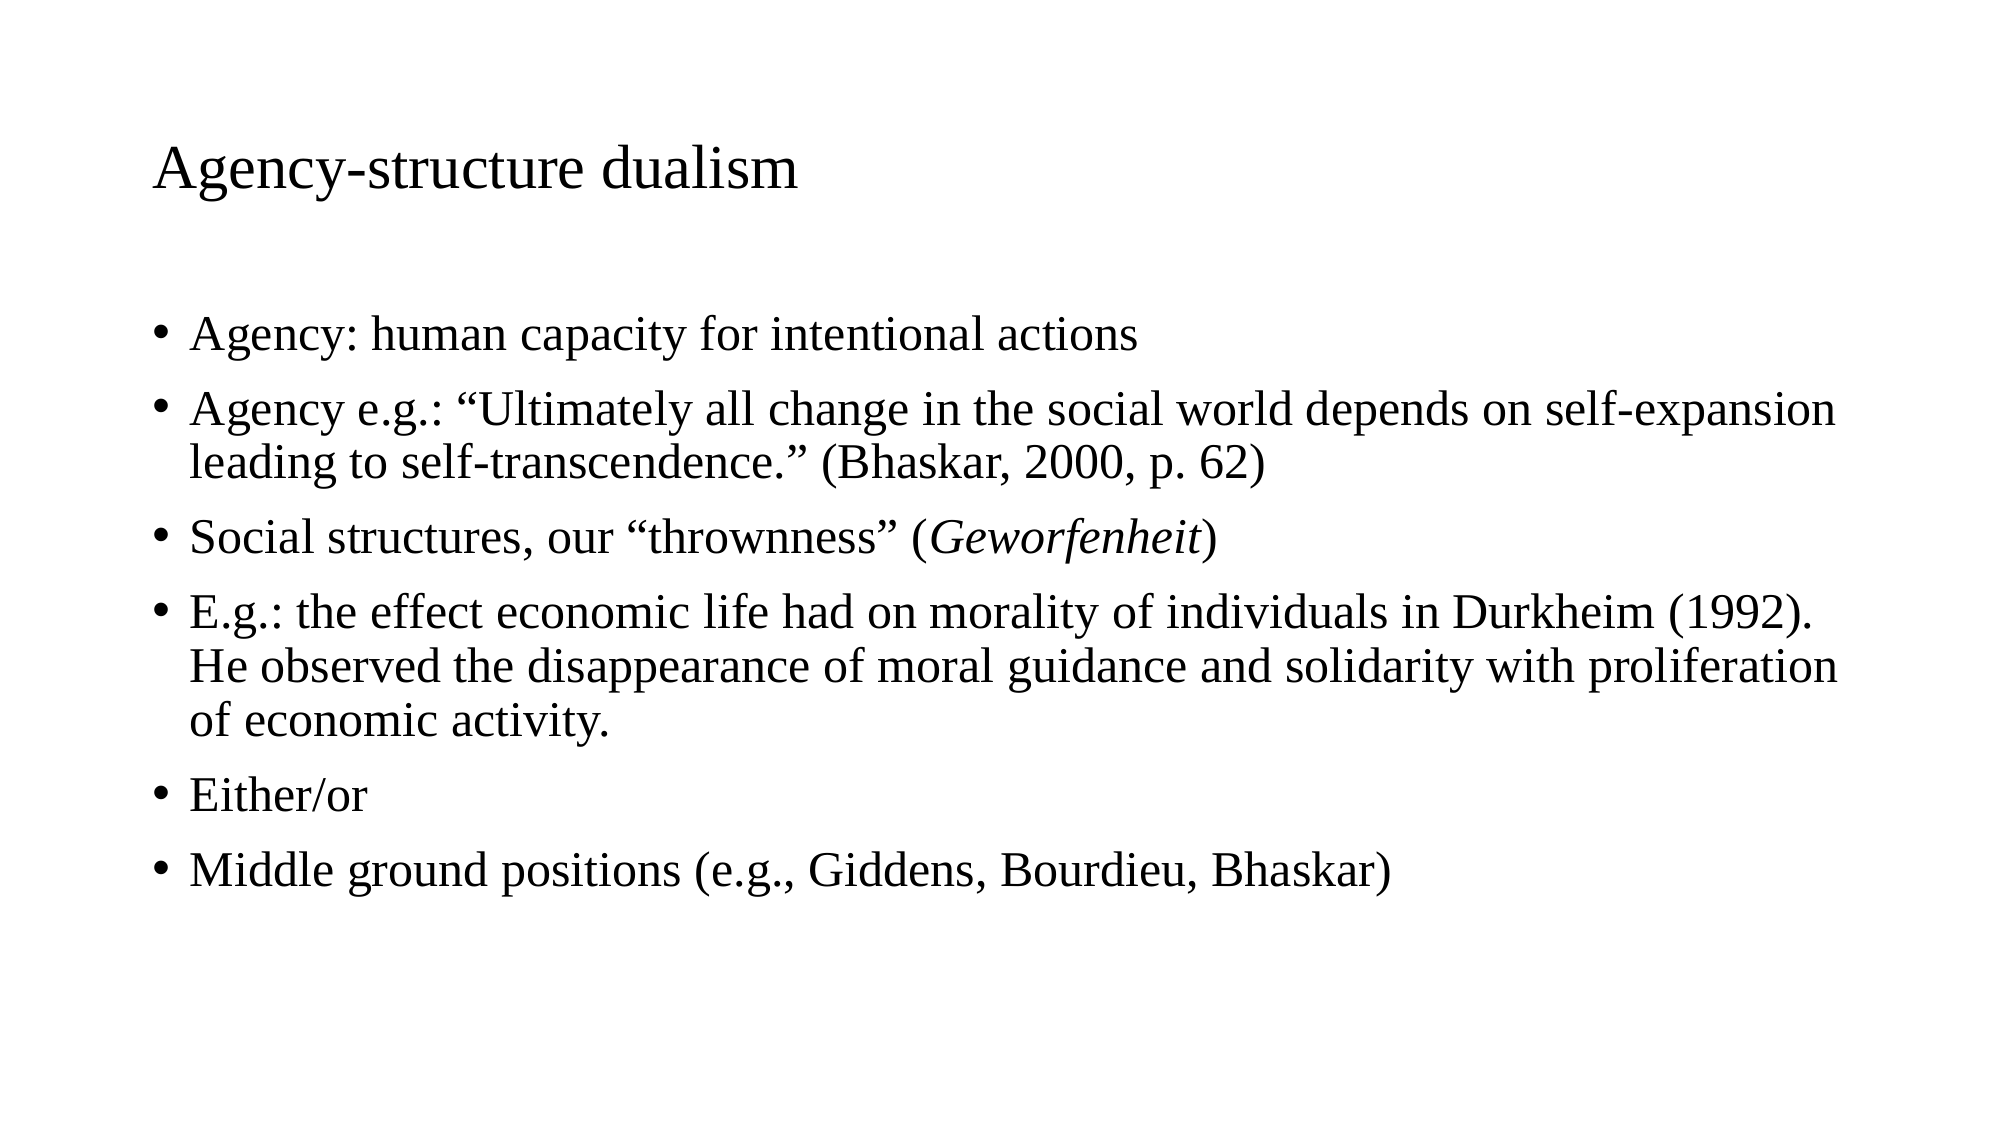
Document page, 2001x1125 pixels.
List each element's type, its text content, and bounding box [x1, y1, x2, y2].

title Agency-structure dualism [137, 59, 1863, 278]
list Agency: human capacity for intentional actions Agency e.g.: “Ultimately all change in the social world depends on self-expansion leading to self-transcendence.” (Bhaskar, 2000, p. 62) Social structures, our “thrownness” (Geworfenheit) E.g.: the effect economic life had on morality of individuals in Durkheim (1992). He observed the disappearance of moral guidance and solidarity with proliferation of economic activity. Either/or Middle ground positions (e.g., Giddens, Bourdieu, Bhaskar) [137, 299, 1863, 1014]
